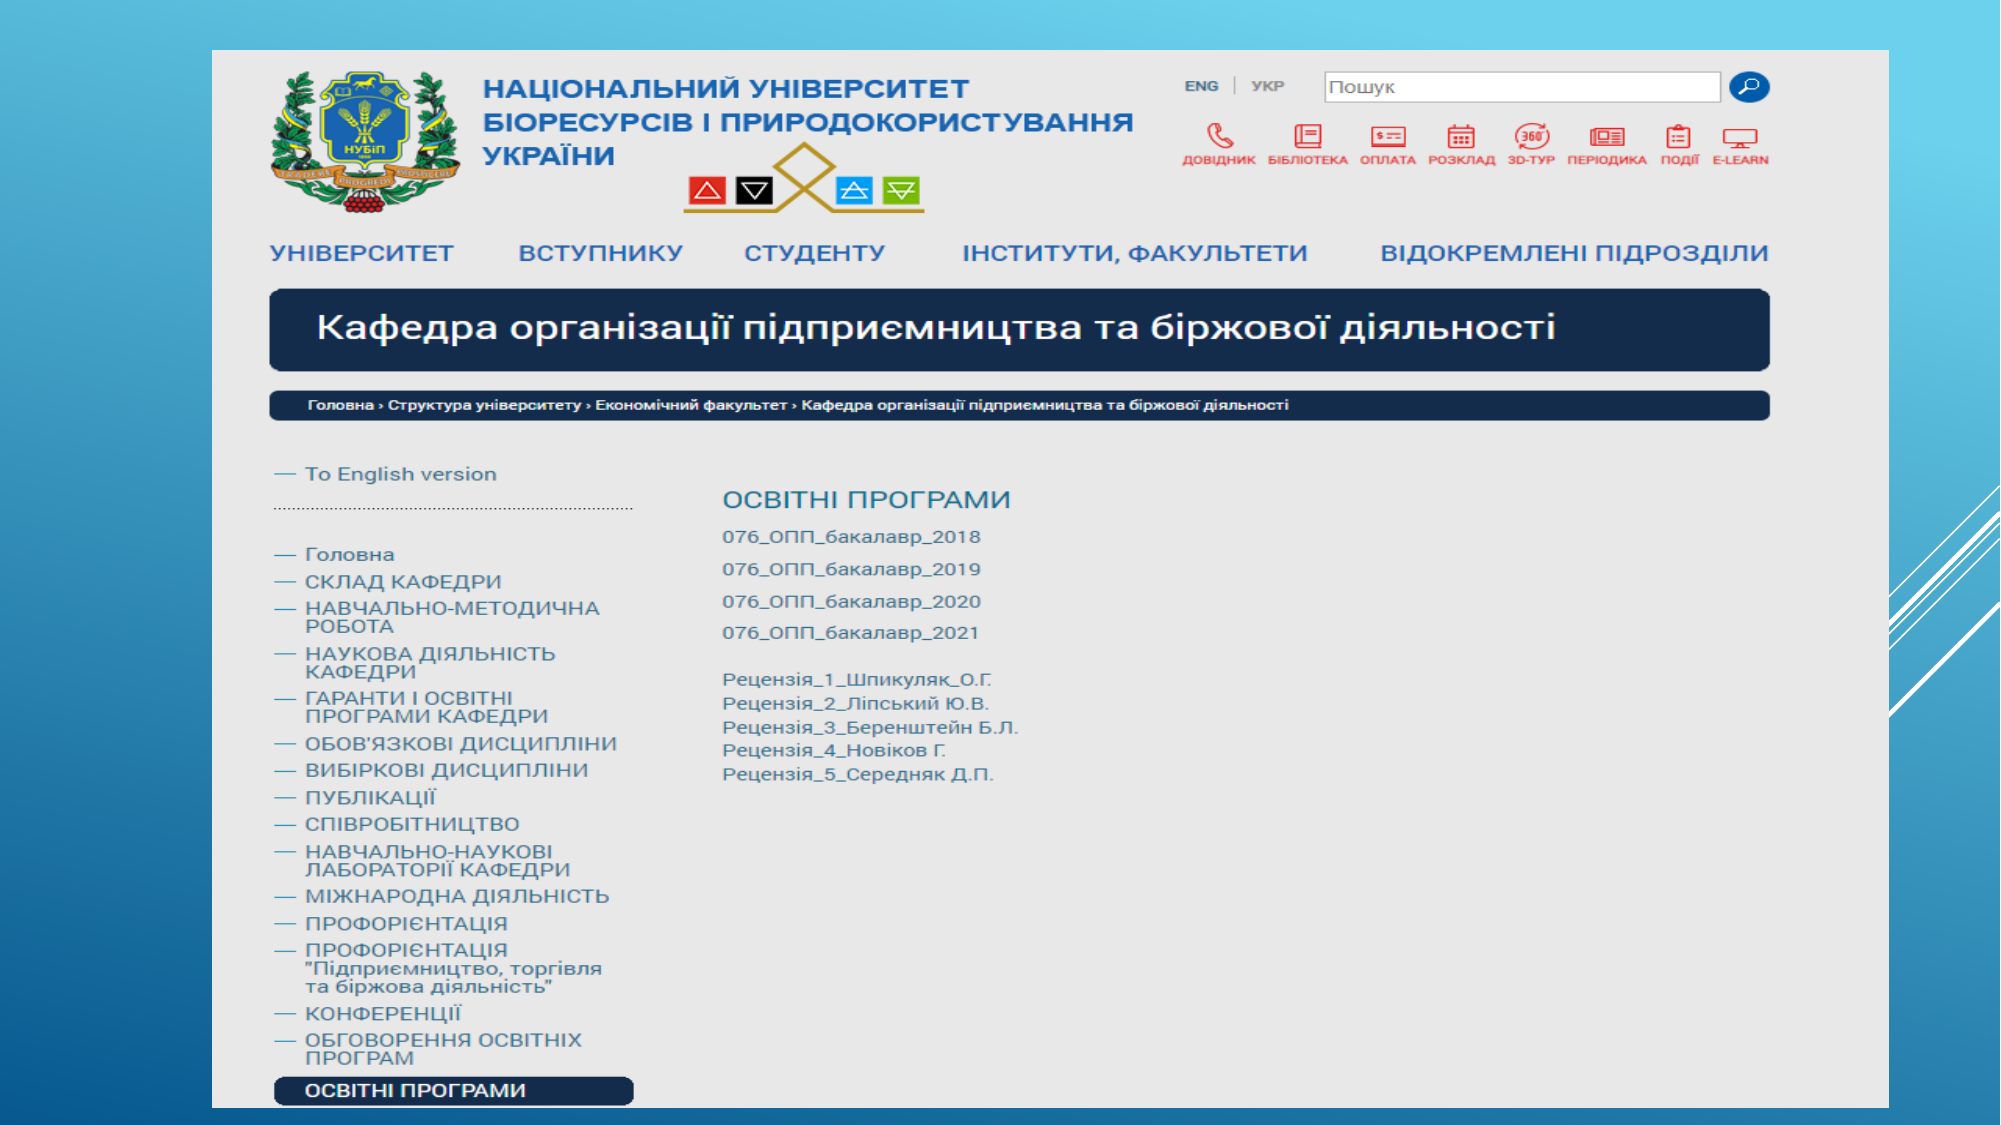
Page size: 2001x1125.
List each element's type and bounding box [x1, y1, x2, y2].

picture [211, 50, 1889, 1109]
